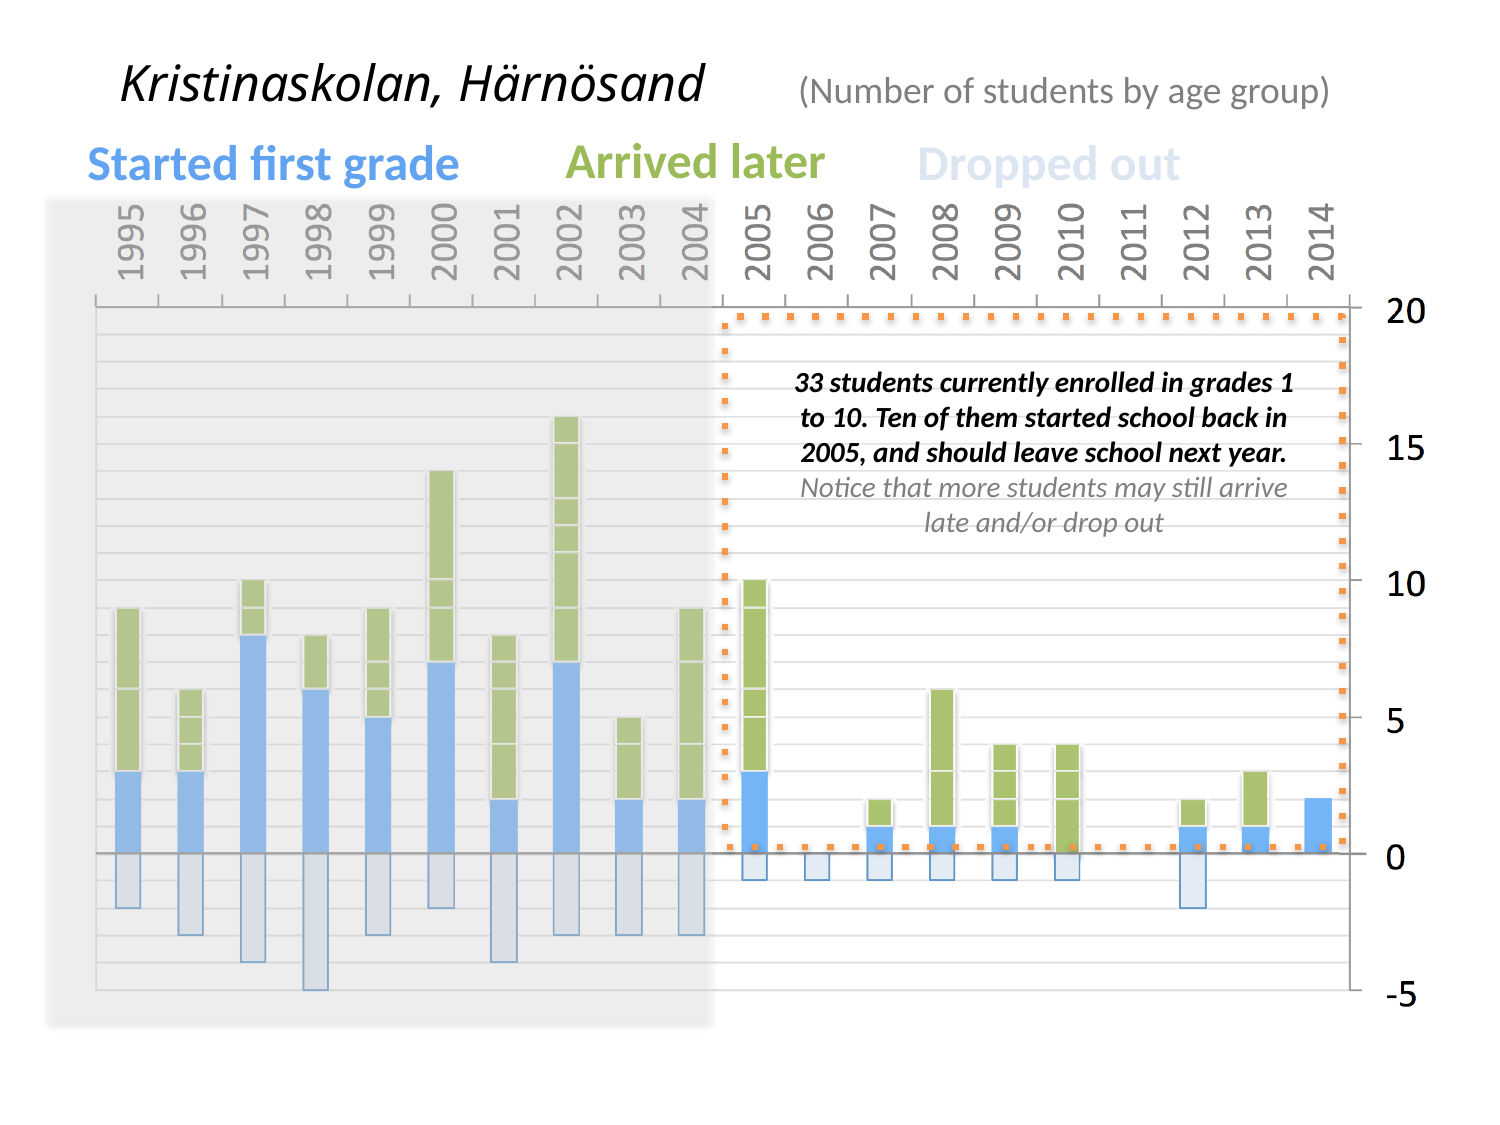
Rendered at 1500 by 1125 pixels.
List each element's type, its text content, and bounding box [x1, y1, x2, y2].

text_box Dropped out [902, 123, 1196, 186]
text_box [48, 195, 713, 1024]
text_box Started first grade [72, 123, 476, 194]
picture [84, 187, 1440, 1011]
text_box Kristinaskolan, Härnösand [104, 44, 722, 119]
text_box Arrived later [550, 121, 842, 186]
text_box (Number of students by age group) [783, 59, 1347, 119]
